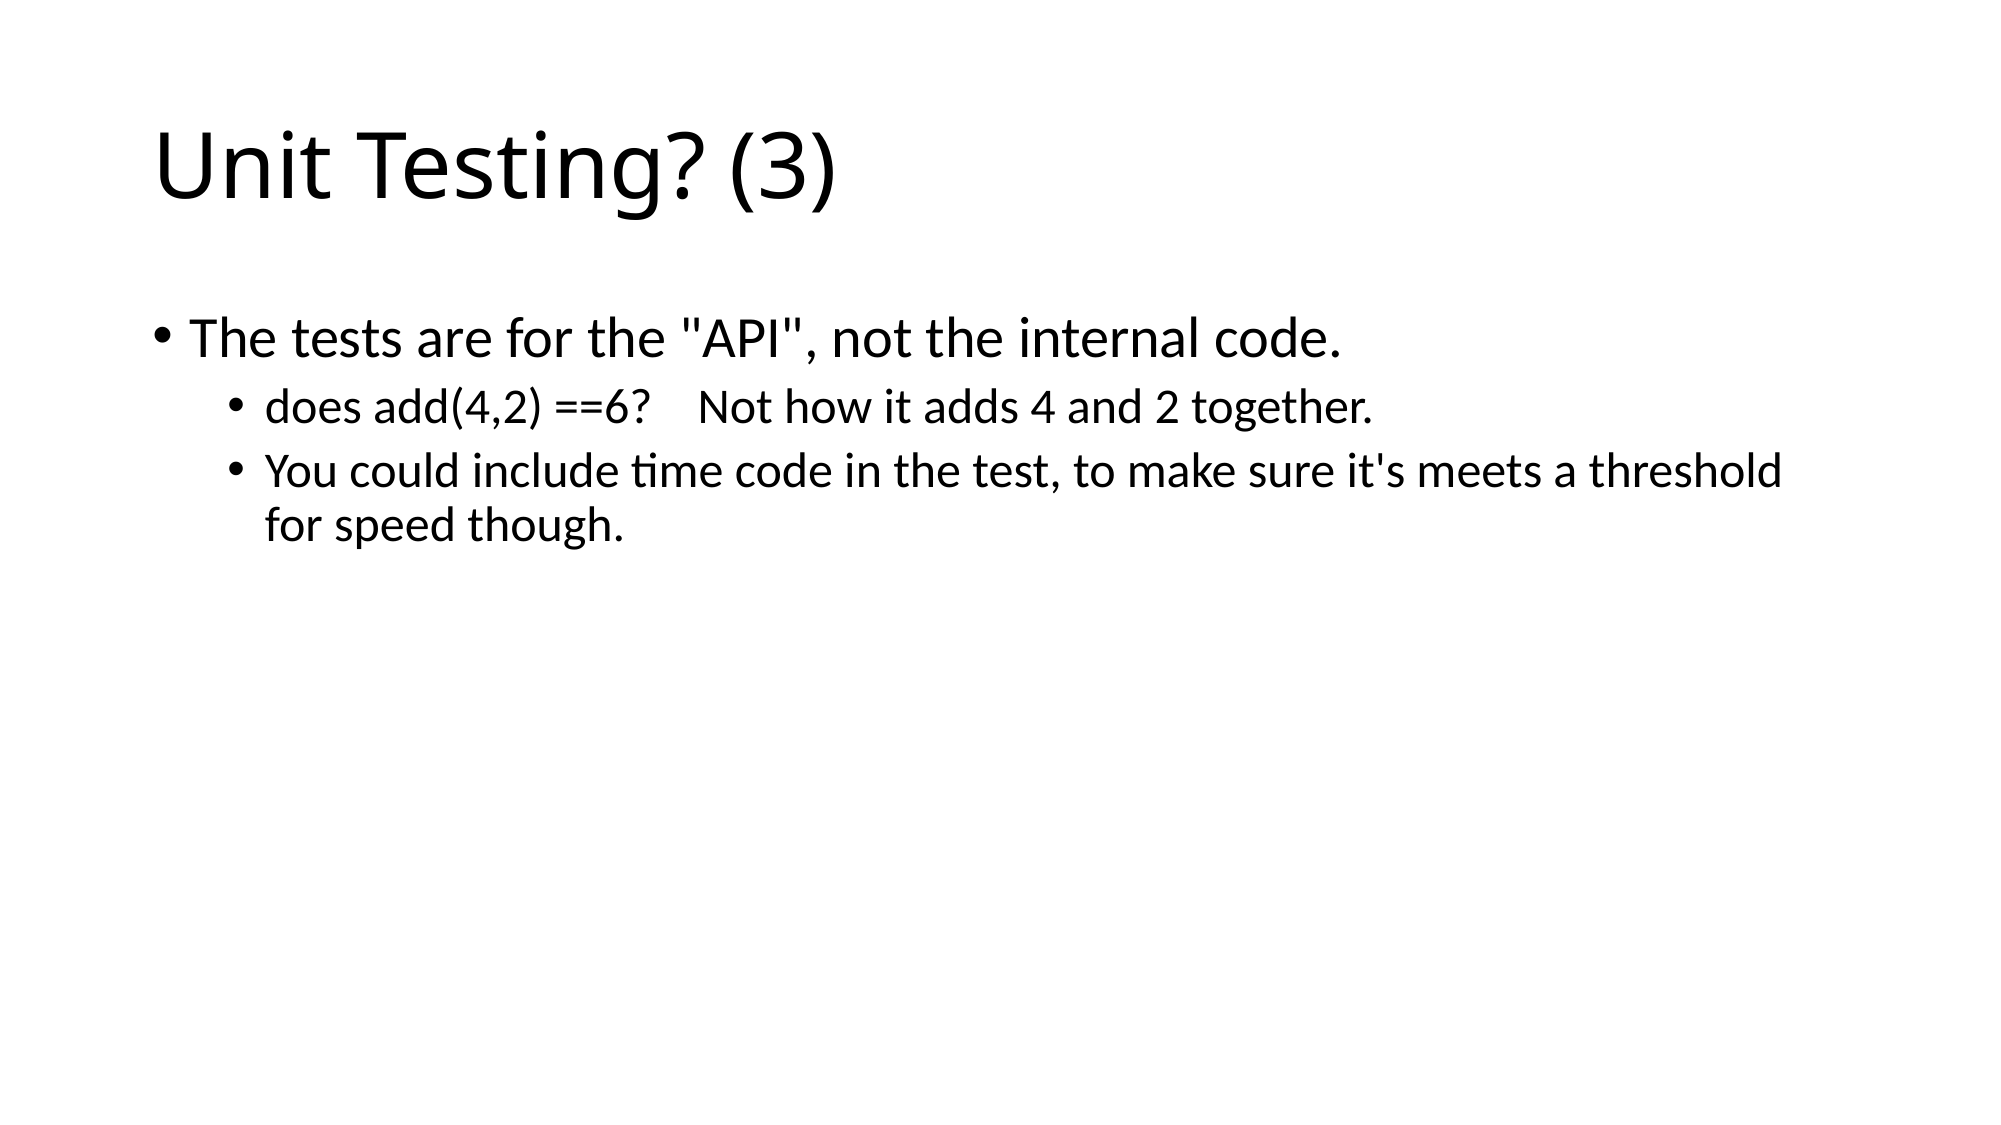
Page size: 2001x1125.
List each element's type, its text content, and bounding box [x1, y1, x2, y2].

title Unit Testing? (3) [137, 59, 1863, 278]
list The tests are for the "API", not the internal code. does add(4,2) ==6? Not how it adds 4 and 2 together. You could include time code in the test, to make sure it's meets a threshold for speed though. [137, 299, 1863, 1014]
